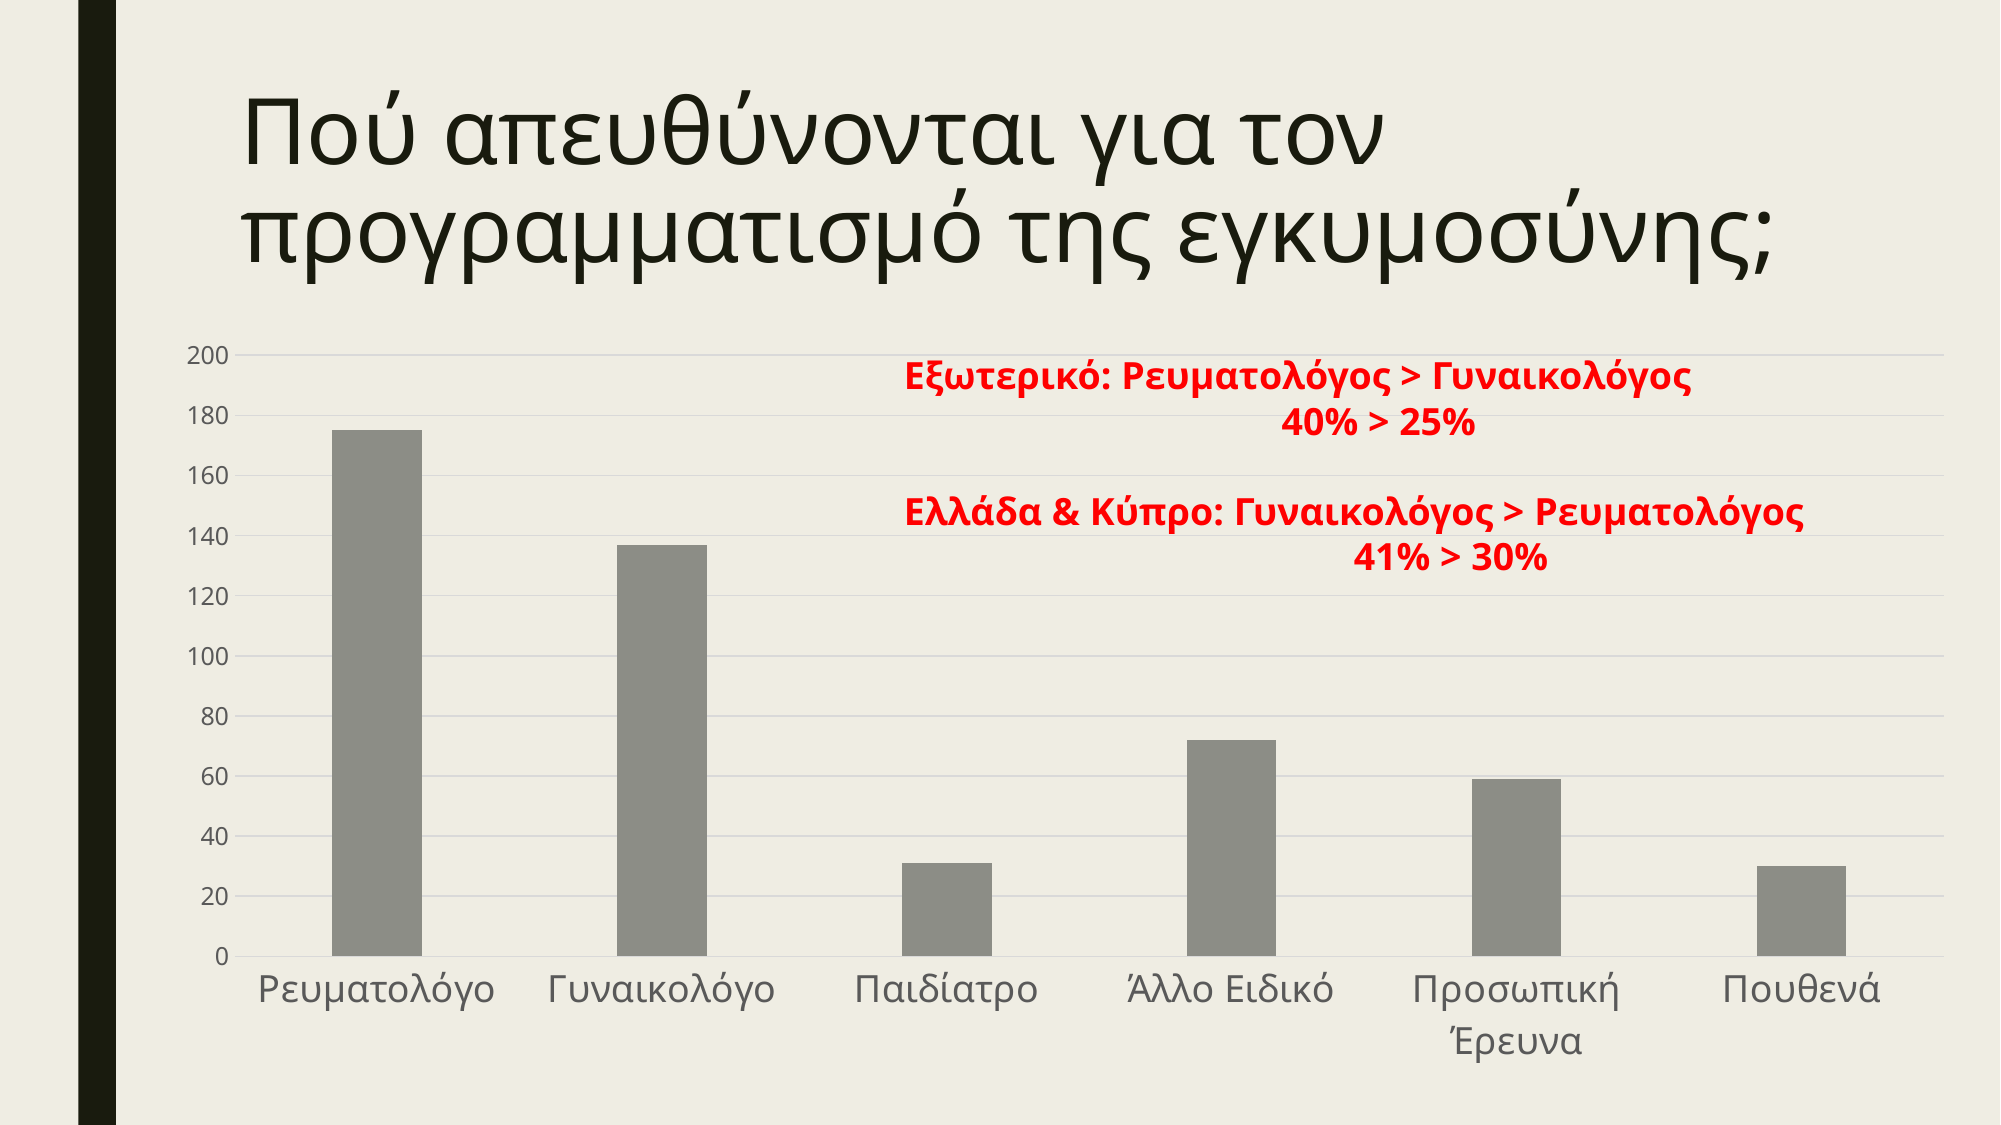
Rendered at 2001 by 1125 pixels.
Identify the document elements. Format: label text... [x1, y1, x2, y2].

title Πού απευθύνονται για τον προγραμματισμό της εγκυμοσύνης; [225, 79, 1864, 322]
chart [149, 322, 1981, 1081]
